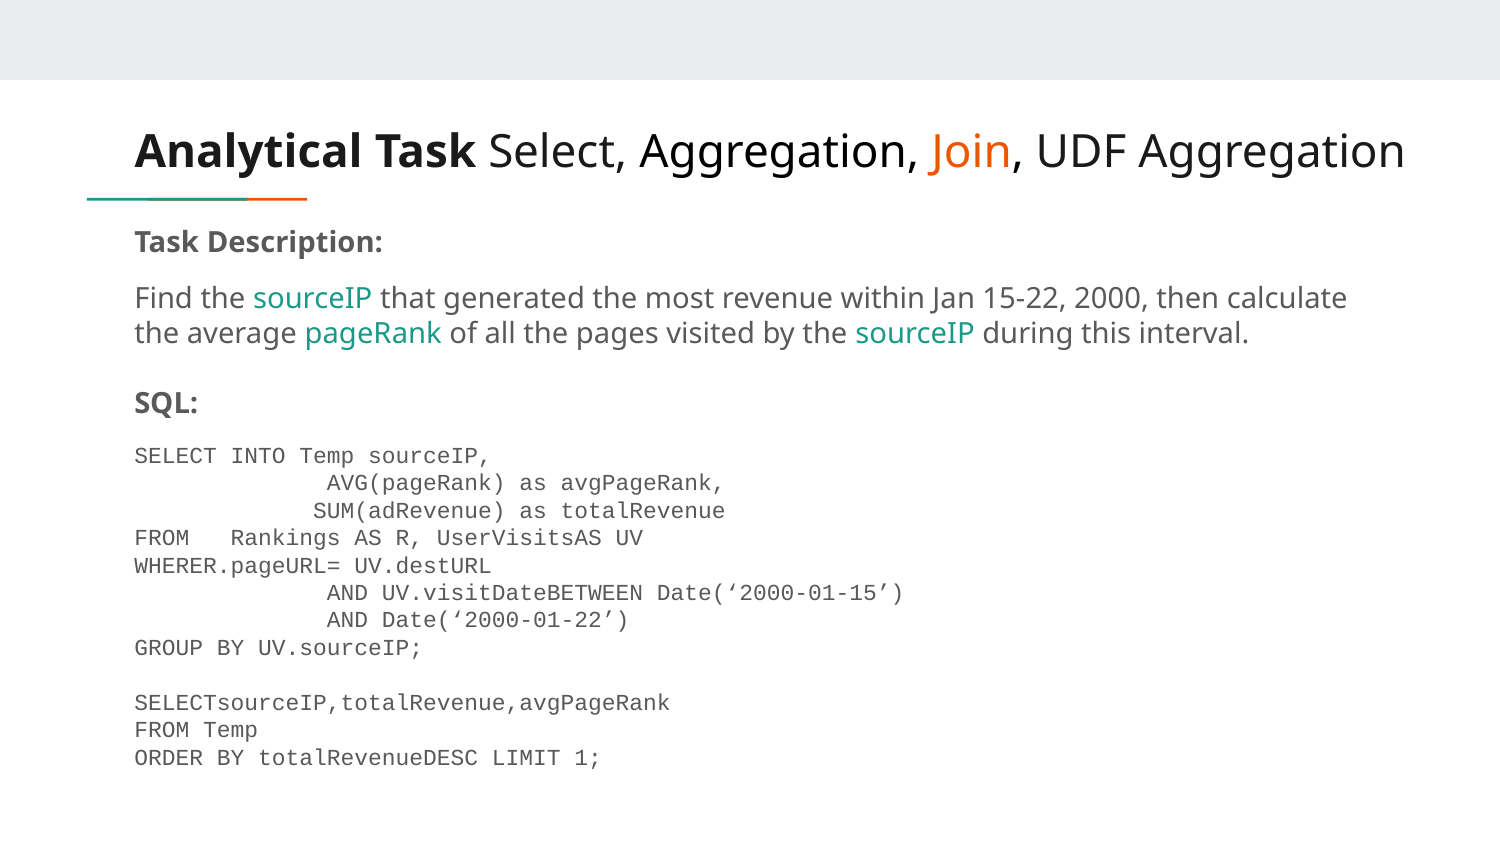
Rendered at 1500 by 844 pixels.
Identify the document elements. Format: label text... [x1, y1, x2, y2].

title Analytical Task Select, Aggregation, Join, UDF Aggregation [119, 106, 1468, 195]
list Task Description: Find the sourceIP that generated the most revenue within Jan 15-22, 2000, then calculate the average pageRank of all the pages visited by the sourceIP during this interval. SQL: SELECT INTO Temp sourceIP, AVG(pageRank) as avgPageRank, SUM(adRevenue) as totalRevenue FROM Rankings AS R, UserVisitsAS UV WHERER.pageURL= UV.destURL AND UV.visitDateBETWEEN Date(‘2000-01-15’) AND Date(‘2000-01-22’) GROUP BY UV.sourceIP; SELECTsourceIP,totalRevenue,avgPageRank FROM Temp ORDER BY totalRevenueDESC LIMIT 1; [119, 208, 1381, 756]
